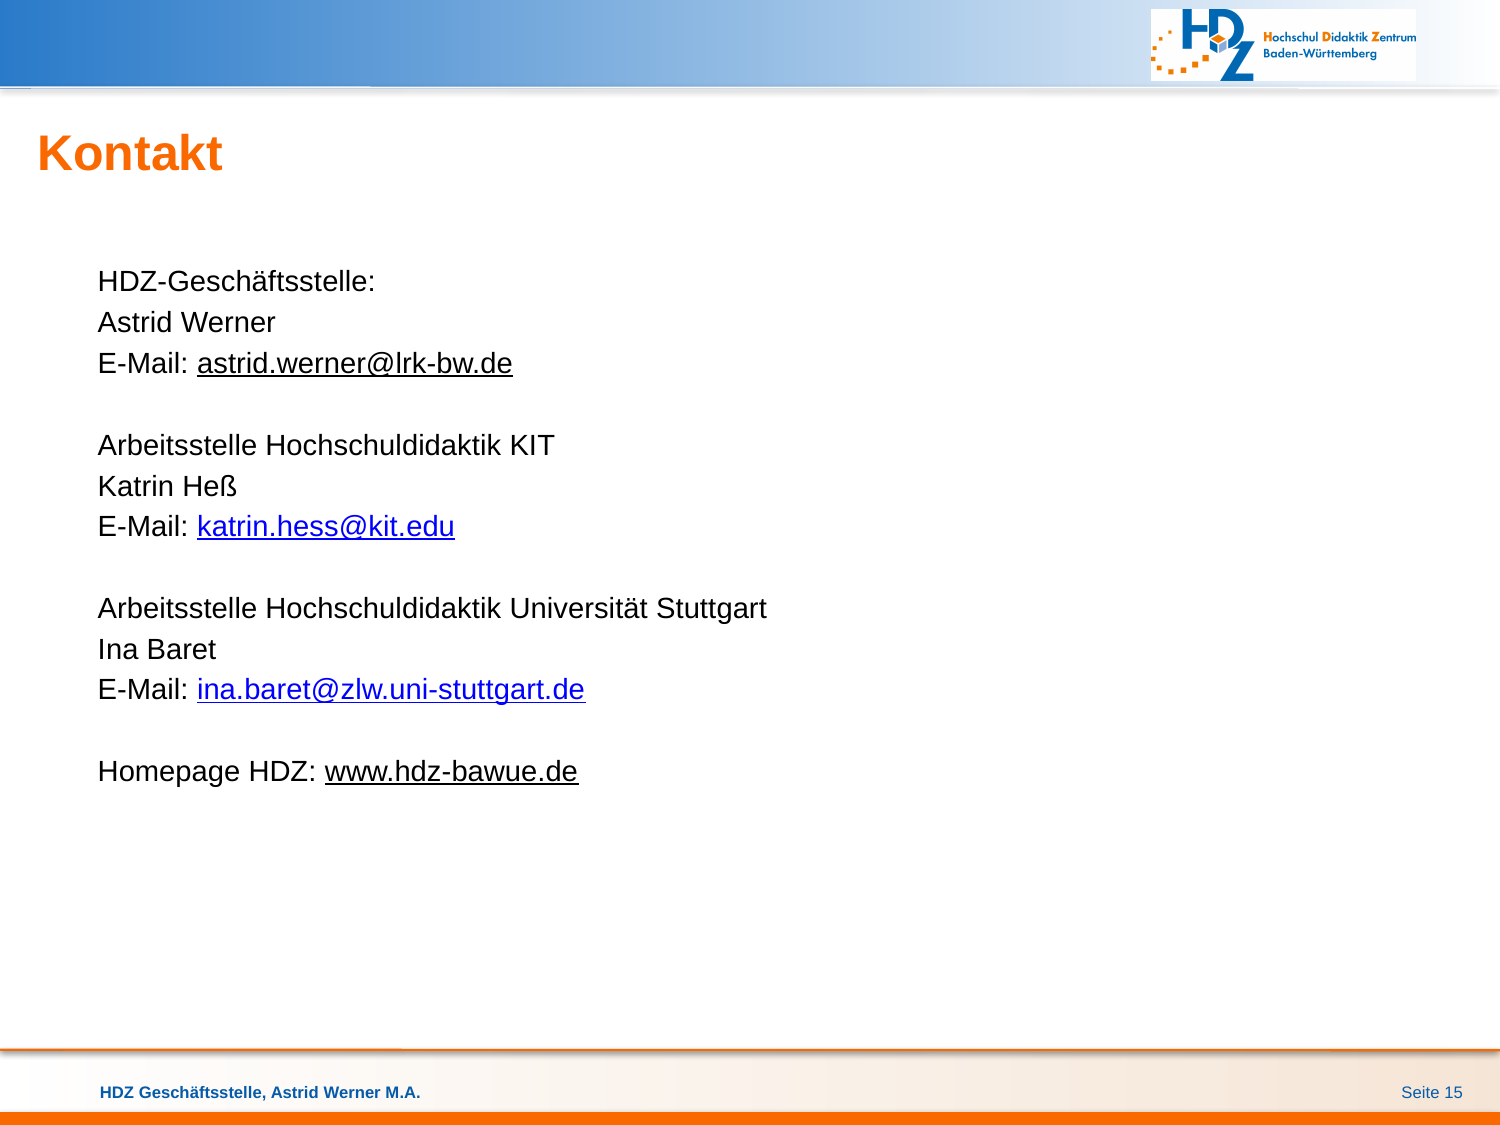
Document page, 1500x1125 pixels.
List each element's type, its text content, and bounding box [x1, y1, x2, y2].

title Kontakt [31, 106, 1481, 244]
picture [1151, 9, 1416, 81]
text_box HDZ-Geschäftsstelle: Astrid Werner E-Mail: astrid.werner@lrk-bw.de Arbeitsstelle Hochschuldidaktik KIT Katrin Heß E-Mail: katrin.hess@kit.edu Arbeitsstelle Hochschuldidaktik Universität Stuttgart Ina Baret E-Mail: ina.baret@zlw.uni-stuttgart.de Homepage HDZ: www.hdz-bawue.de [82, 255, 1430, 836]
